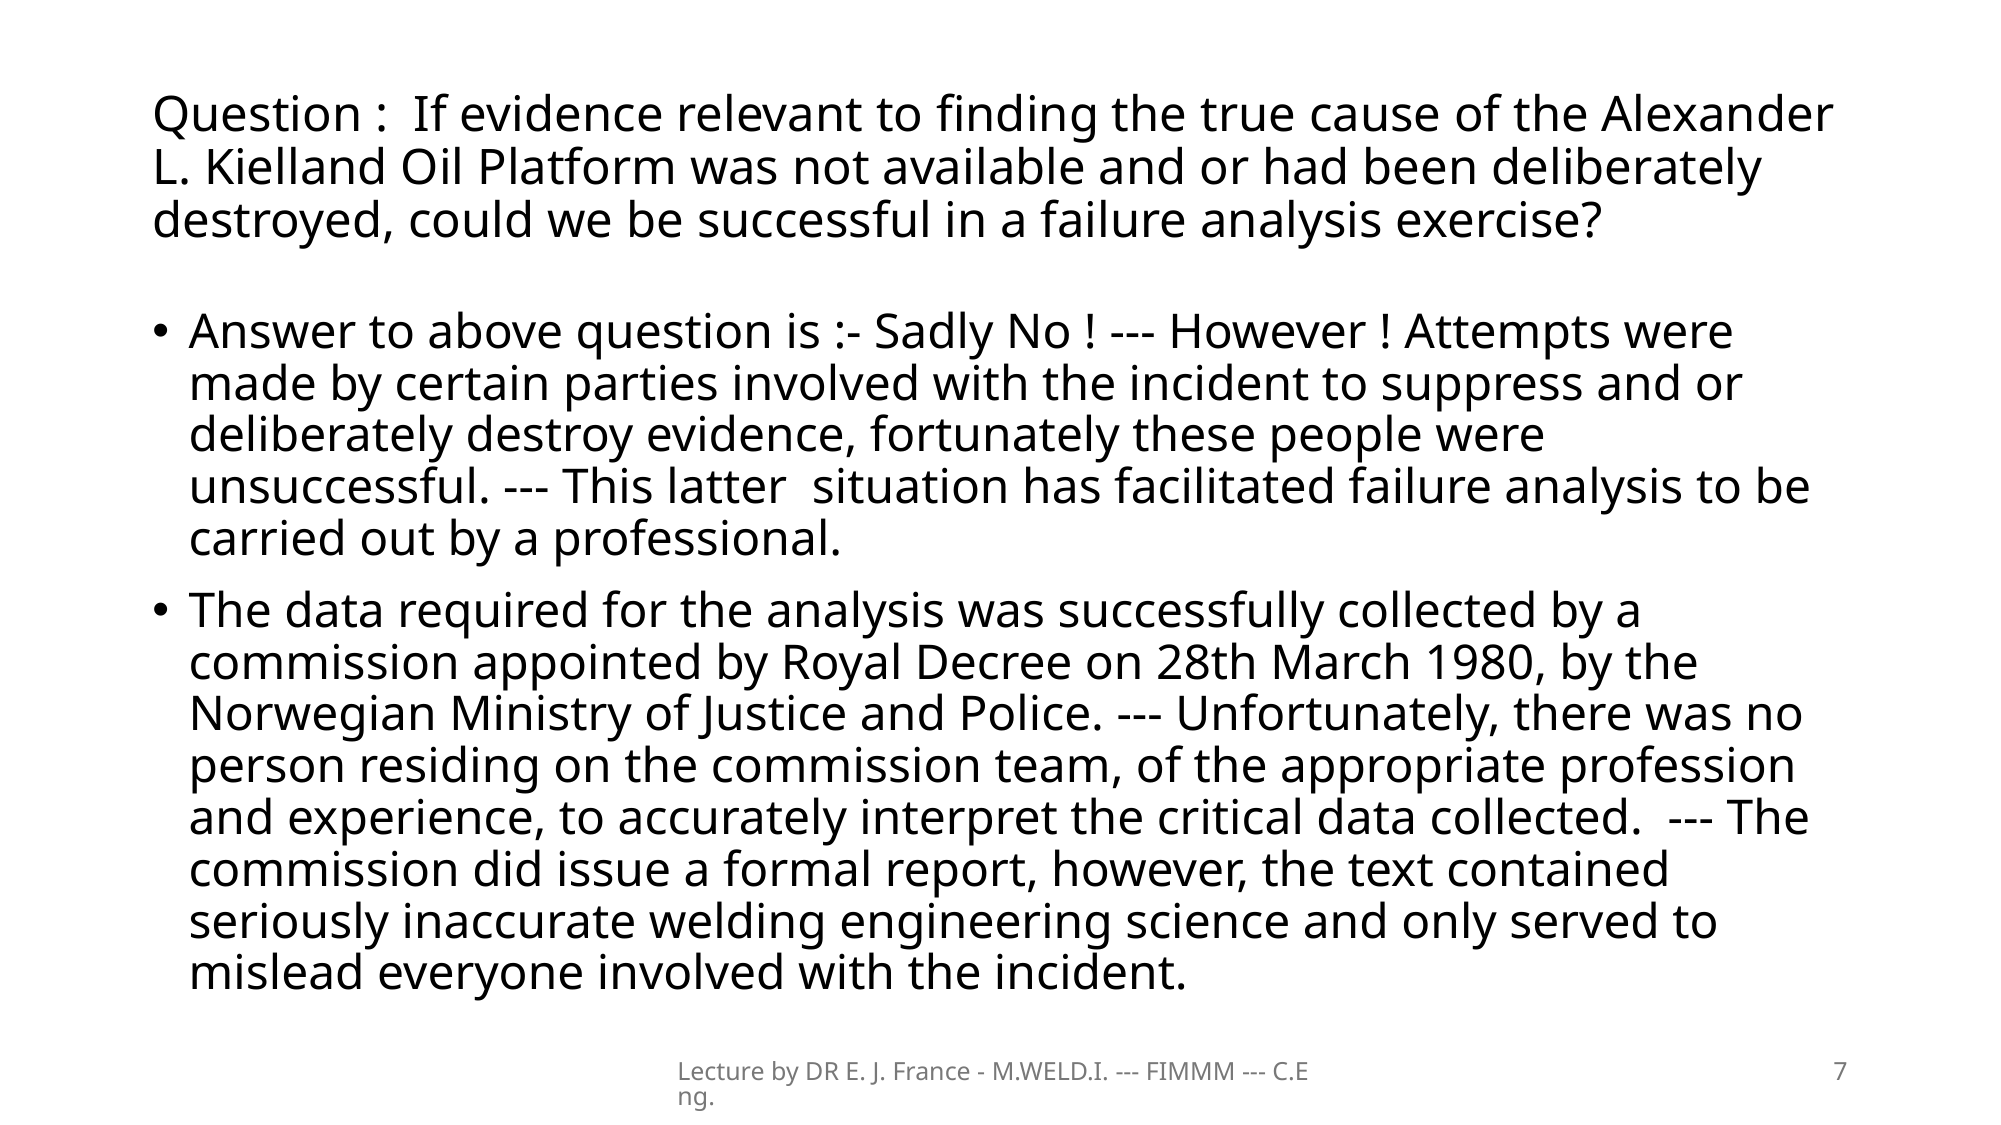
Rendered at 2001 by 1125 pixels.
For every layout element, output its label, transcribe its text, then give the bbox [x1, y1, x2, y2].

footer Lecture by DR E. J. France - M.WELD.I. --- FIMMM --- C.Eng. [662, 1042, 1338, 1103]
slide_number 7 [1412, 1042, 1863, 1103]
title Question : If evidence relevant to finding the true cause of the Alexander L. Kielland Oil Platform was not available and or had been deliberately destroyed, could we be successful in a failure analysis exercise? [137, 59, 1863, 278]
list Answer to above question is :- Sadly No ! --- However ! Attempts were made by certain parties involved with the incident to suppress and or deliberately destroy evidence, fortunately these people were unsuccessful. --- This latter situation has facilitated failure analysis to be carried out by a professional. The data required for the analysis was successfully collected by a commission appointed by Royal Decree on 28th March 1980, by the Norwegian Ministry of Justice and Police. --- Unfortunately, there was no person residing on the commission team, of the appropriate profession and experience, to accurately interpret the critical data collected. --- The commission did issue a formal report, however, the text contained seriously inaccurate welding engineering science and only served to mislead everyone involved with the incident. [137, 299, 1863, 1014]
